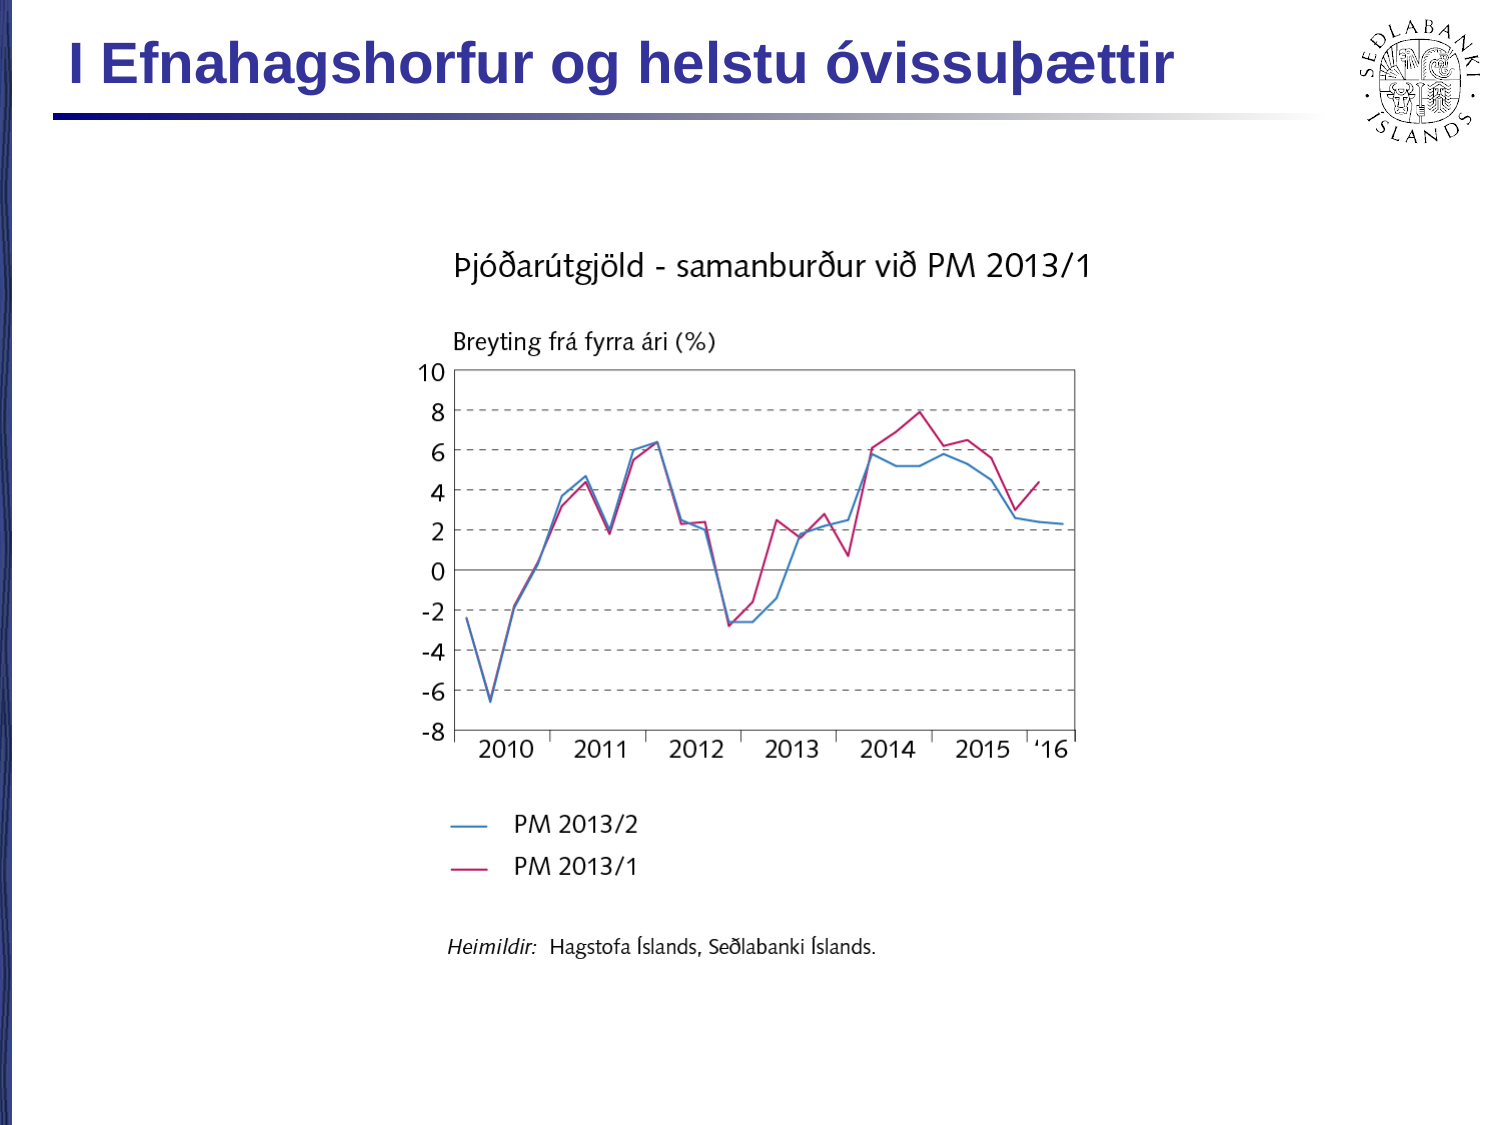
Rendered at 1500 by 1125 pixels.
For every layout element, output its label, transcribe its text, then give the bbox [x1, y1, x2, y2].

title I Efnahagshorfur og helstu óvissuþættir [52, 10, 1330, 111]
picture [1357, 18, 1482, 149]
picture [0, 0, 12, 1125]
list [417, 249, 1095, 959]
